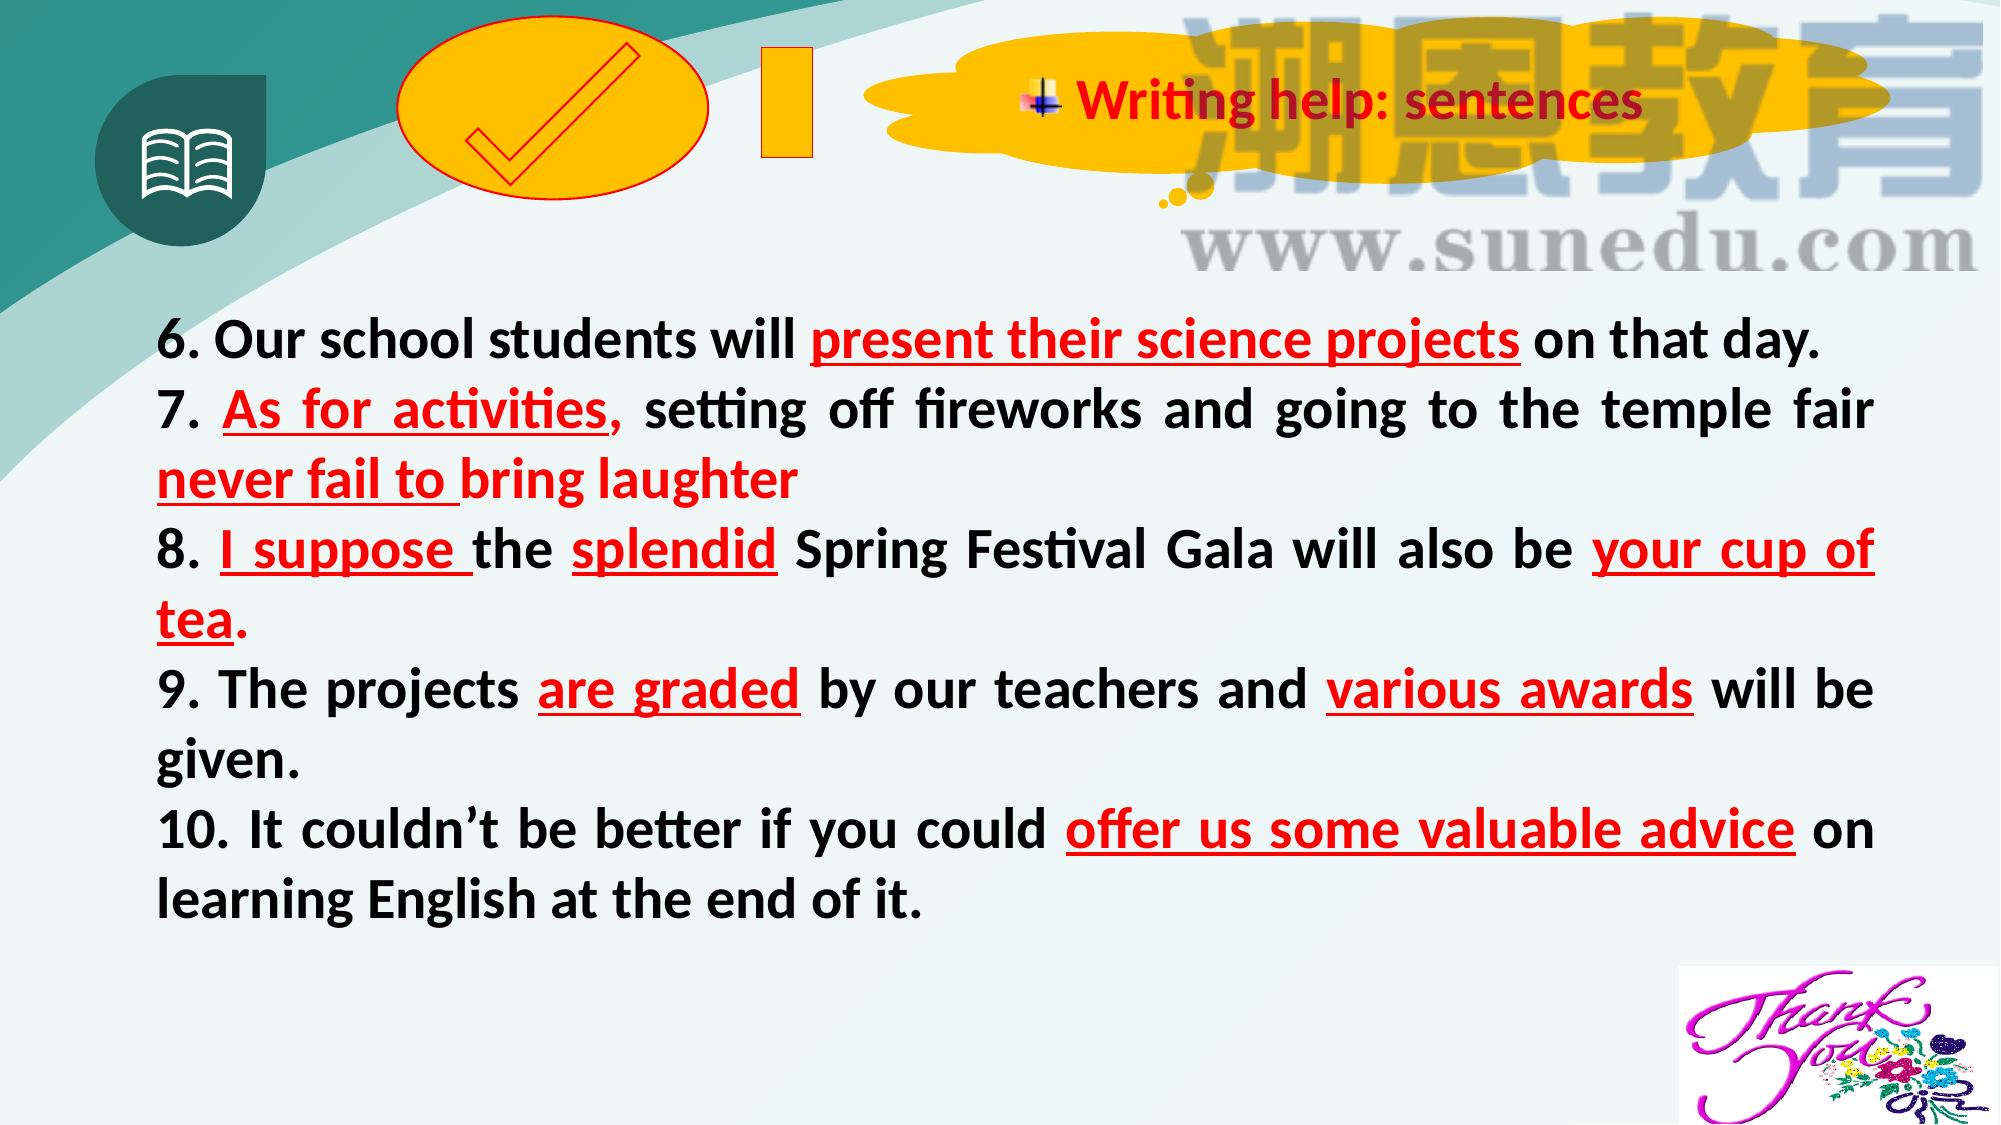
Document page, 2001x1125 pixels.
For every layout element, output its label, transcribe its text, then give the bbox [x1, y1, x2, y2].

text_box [397, 16, 1178, 200]
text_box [94, 75, 267, 247]
text_box 6. Our school students will present their science projects on that day. 7. As for activities, setting off fireworks and going to the temple fair never fail to bring laughter 8. I suppose the splendid Spring Festival Gala will also be your cup of tea. 9. The projects are graded by our teachers and various awards will be given. 10. It couldn’t be better if you could offer us some valuable advice on learning English at the end of it. [142, 293, 1890, 938]
picture [1178, 10, 1983, 271]
picture [1679, 966, 1998, 1123]
